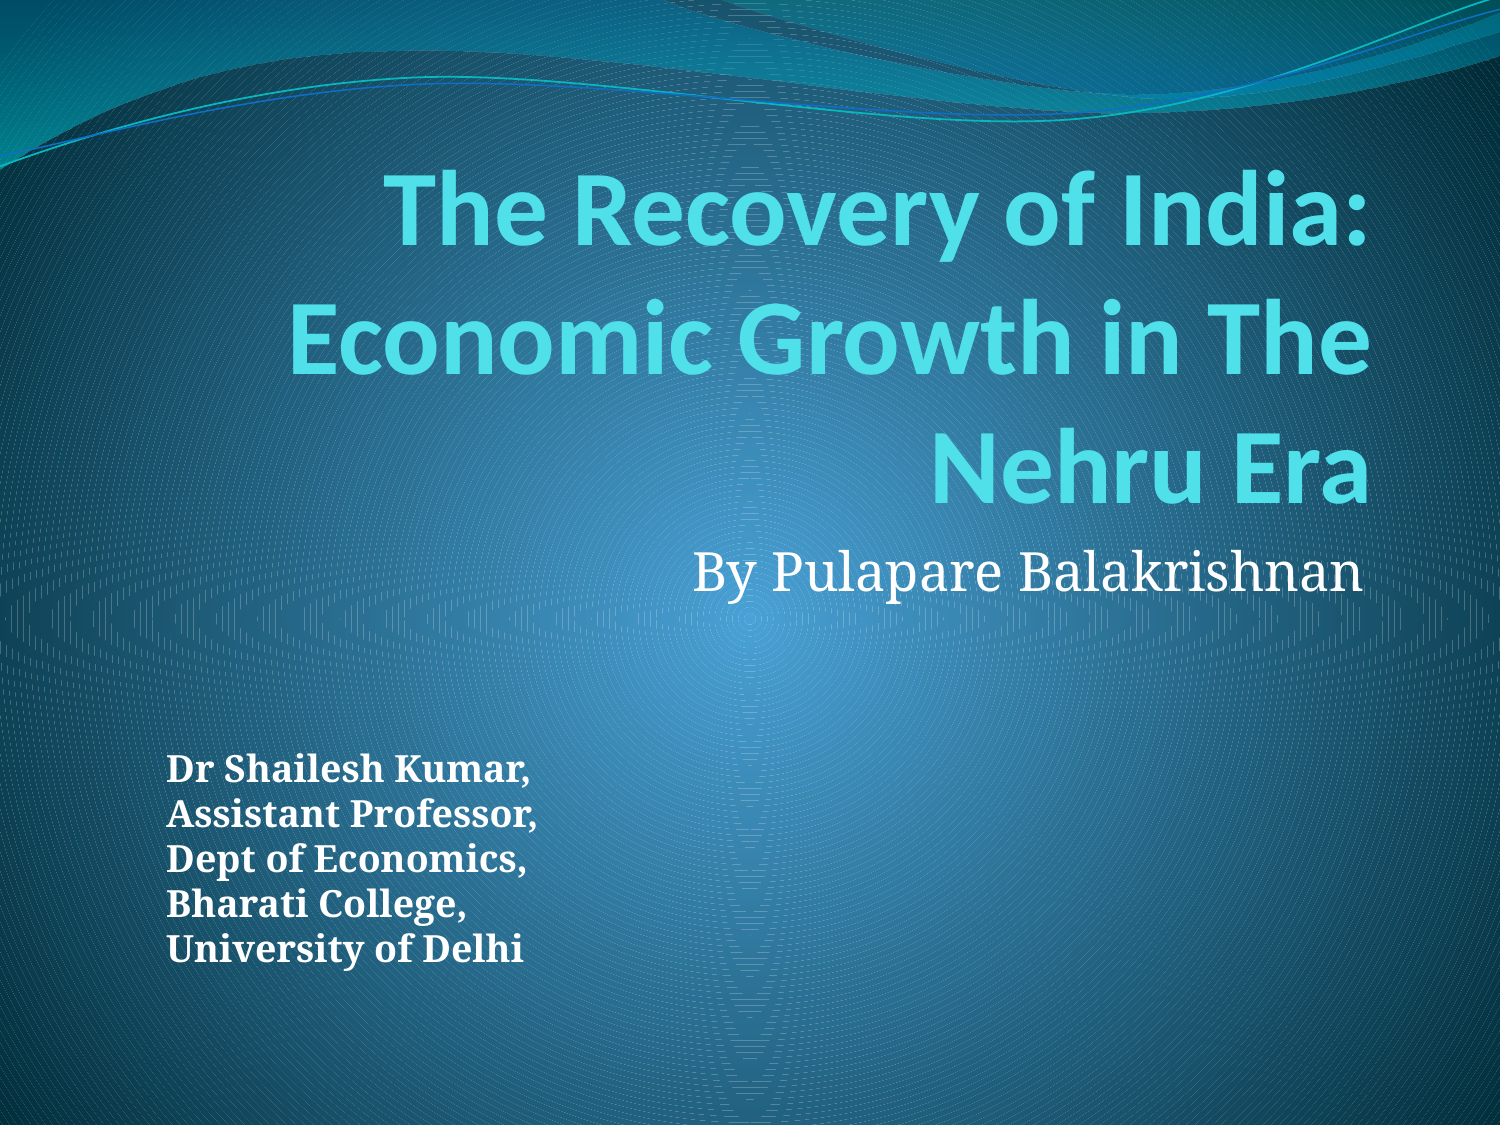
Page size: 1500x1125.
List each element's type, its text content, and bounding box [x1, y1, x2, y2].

title The Recovery of India: Economic Growth in The Nehru Era [87, 137, 1376, 525]
subtitle By Pulapare Balakrishnan [87, 529, 1376, 818]
text_box Dr Shailesh Kumar, Assistant Professor, Dept of Economics, Bharati College, University of Delhi [151, 737, 554, 978]
